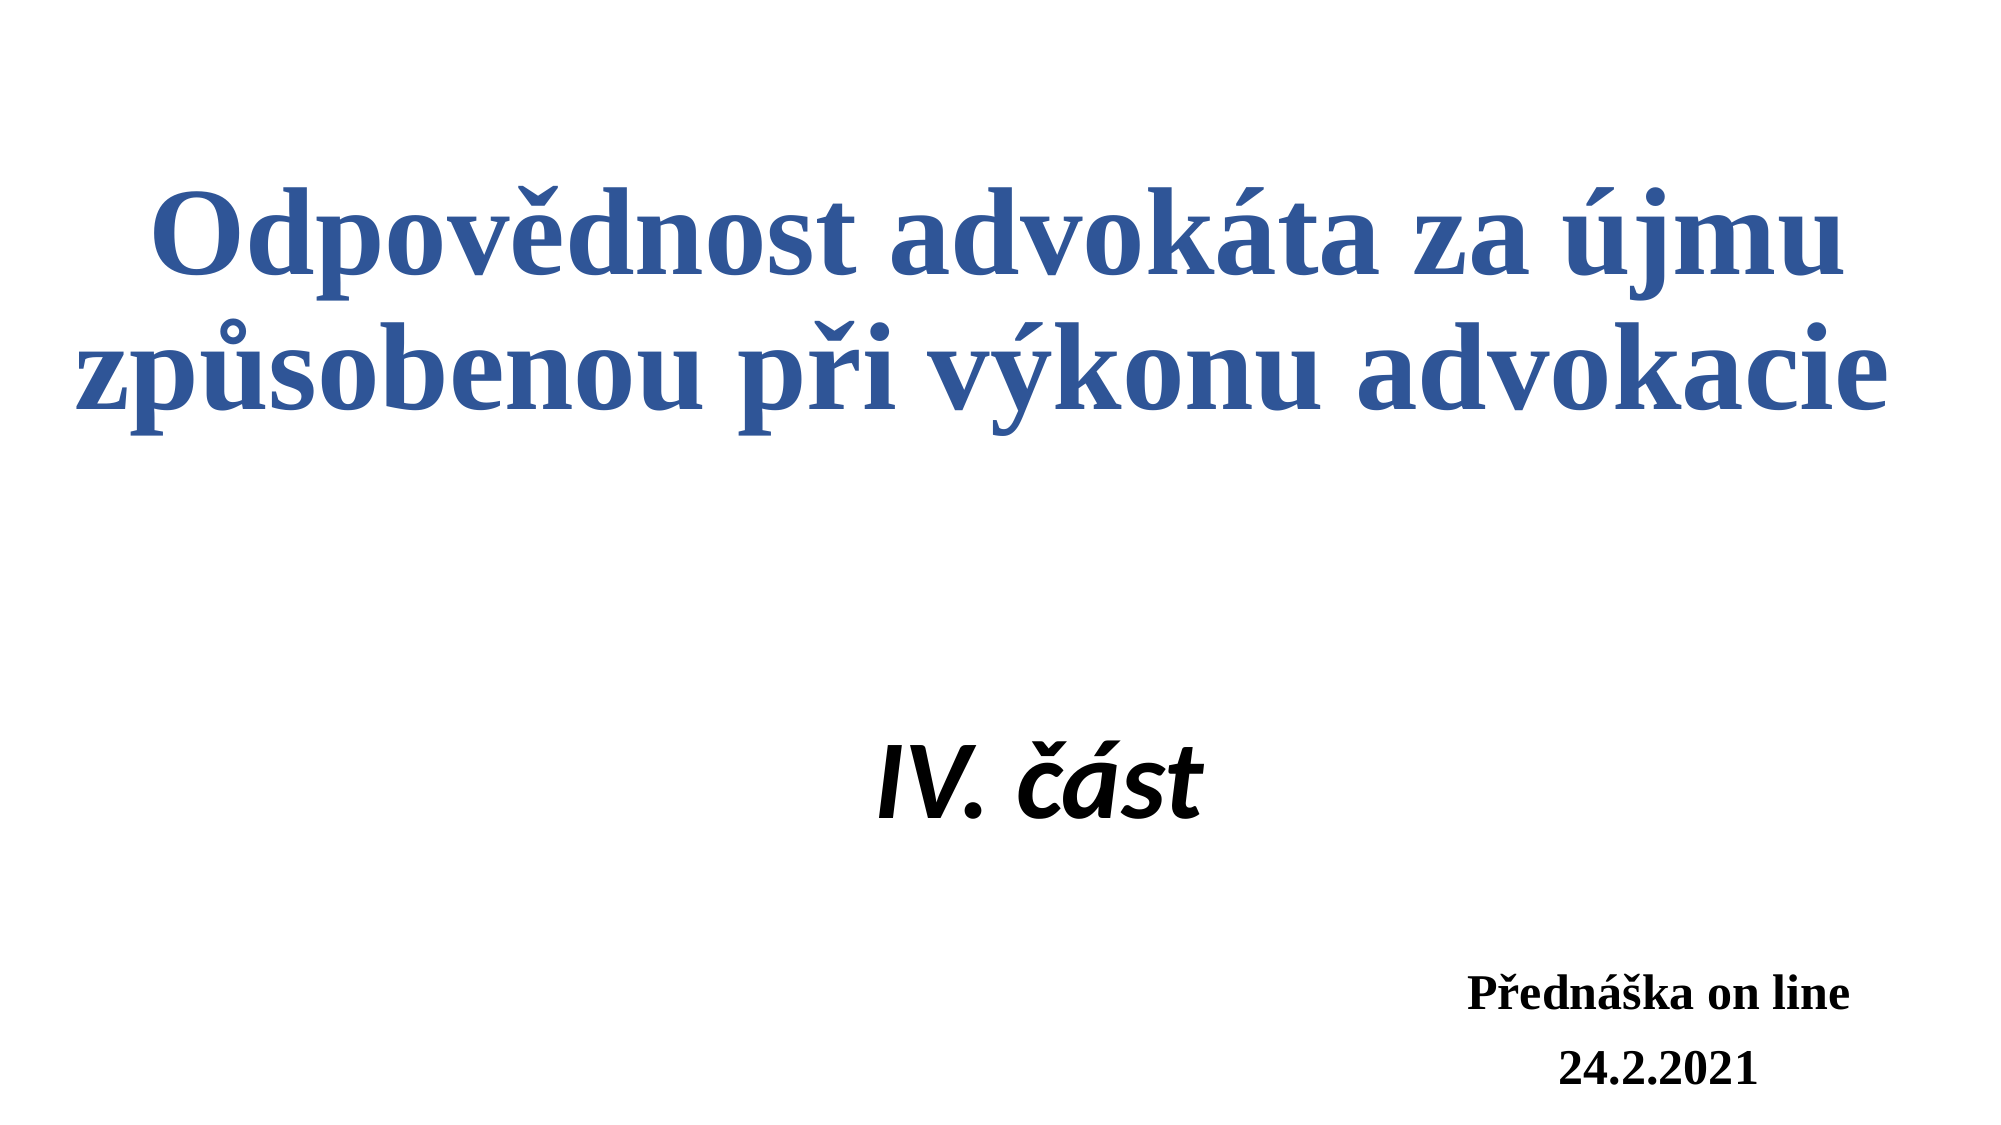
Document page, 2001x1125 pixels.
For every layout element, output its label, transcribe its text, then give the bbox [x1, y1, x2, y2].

title Odpovědnost advokáta za újmu způsobenou při výkonu advokacie [0, 34, 1965, 729]
subtitle Přednáška on line 24.2.2021 [1353, 958, 1965, 1091]
text_box IV. část [537, 698, 1540, 849]
